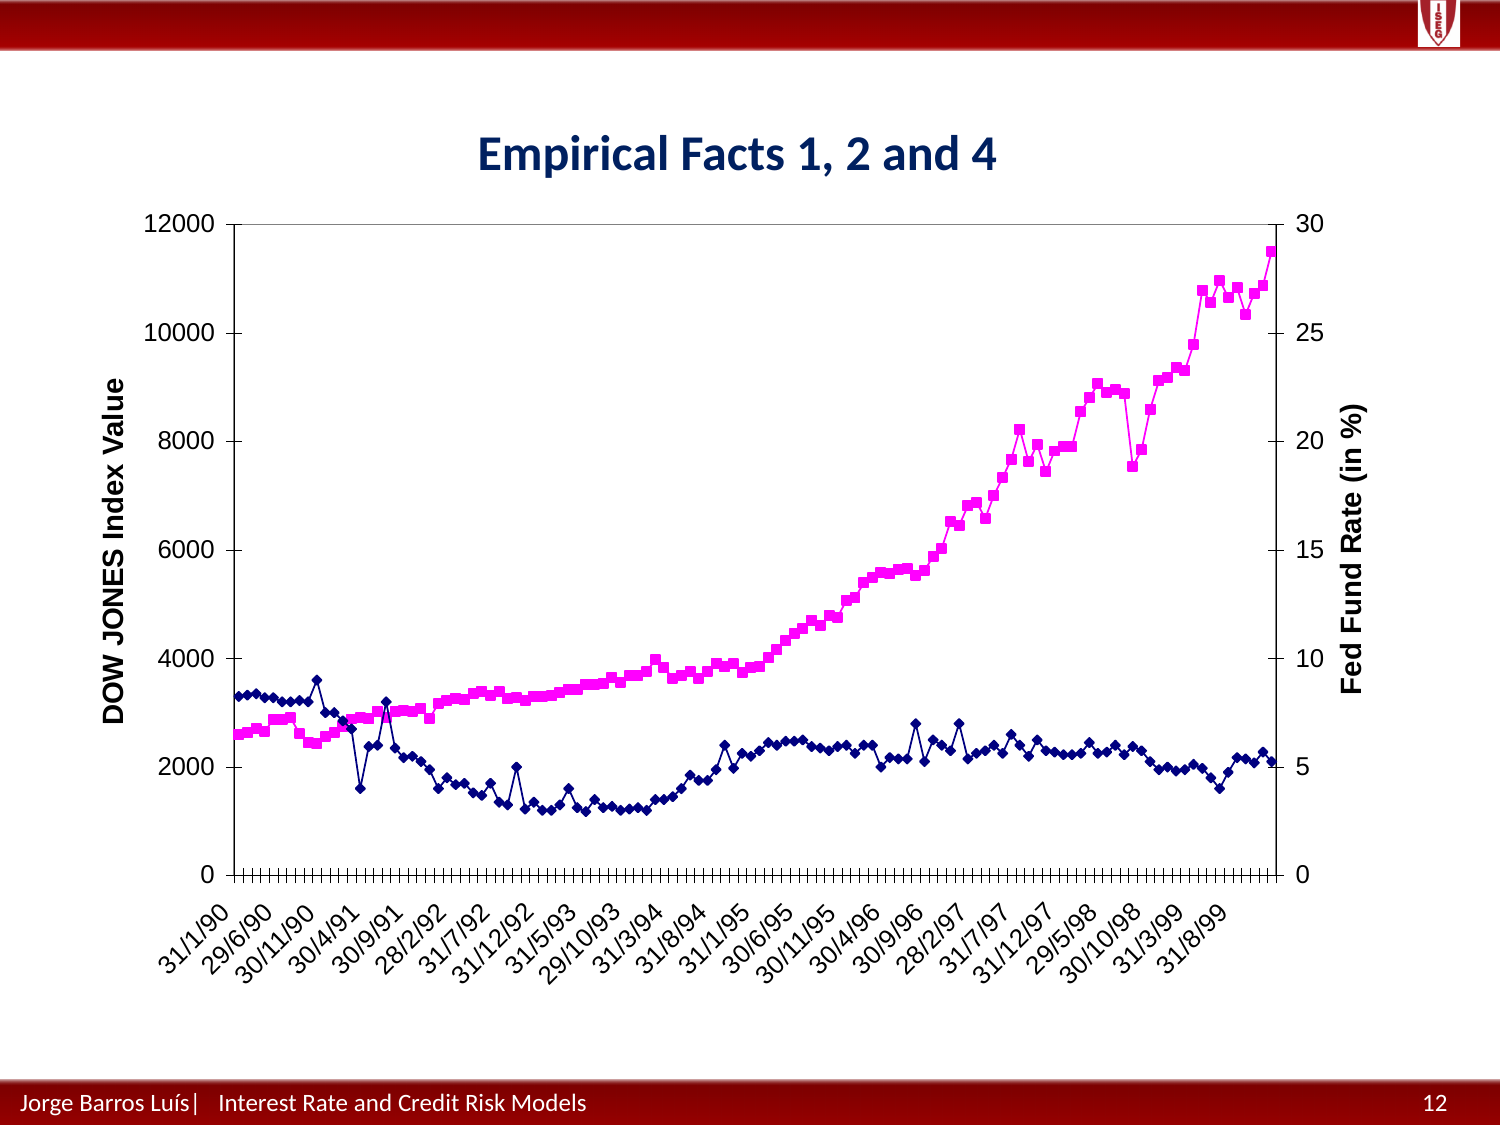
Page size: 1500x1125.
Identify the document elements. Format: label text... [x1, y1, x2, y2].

title Empirical Facts 1, 2 and 4 [99, 81, 1376, 179]
picture [1417, 0, 1461, 47]
picture [67, 180, 1400, 1008]
